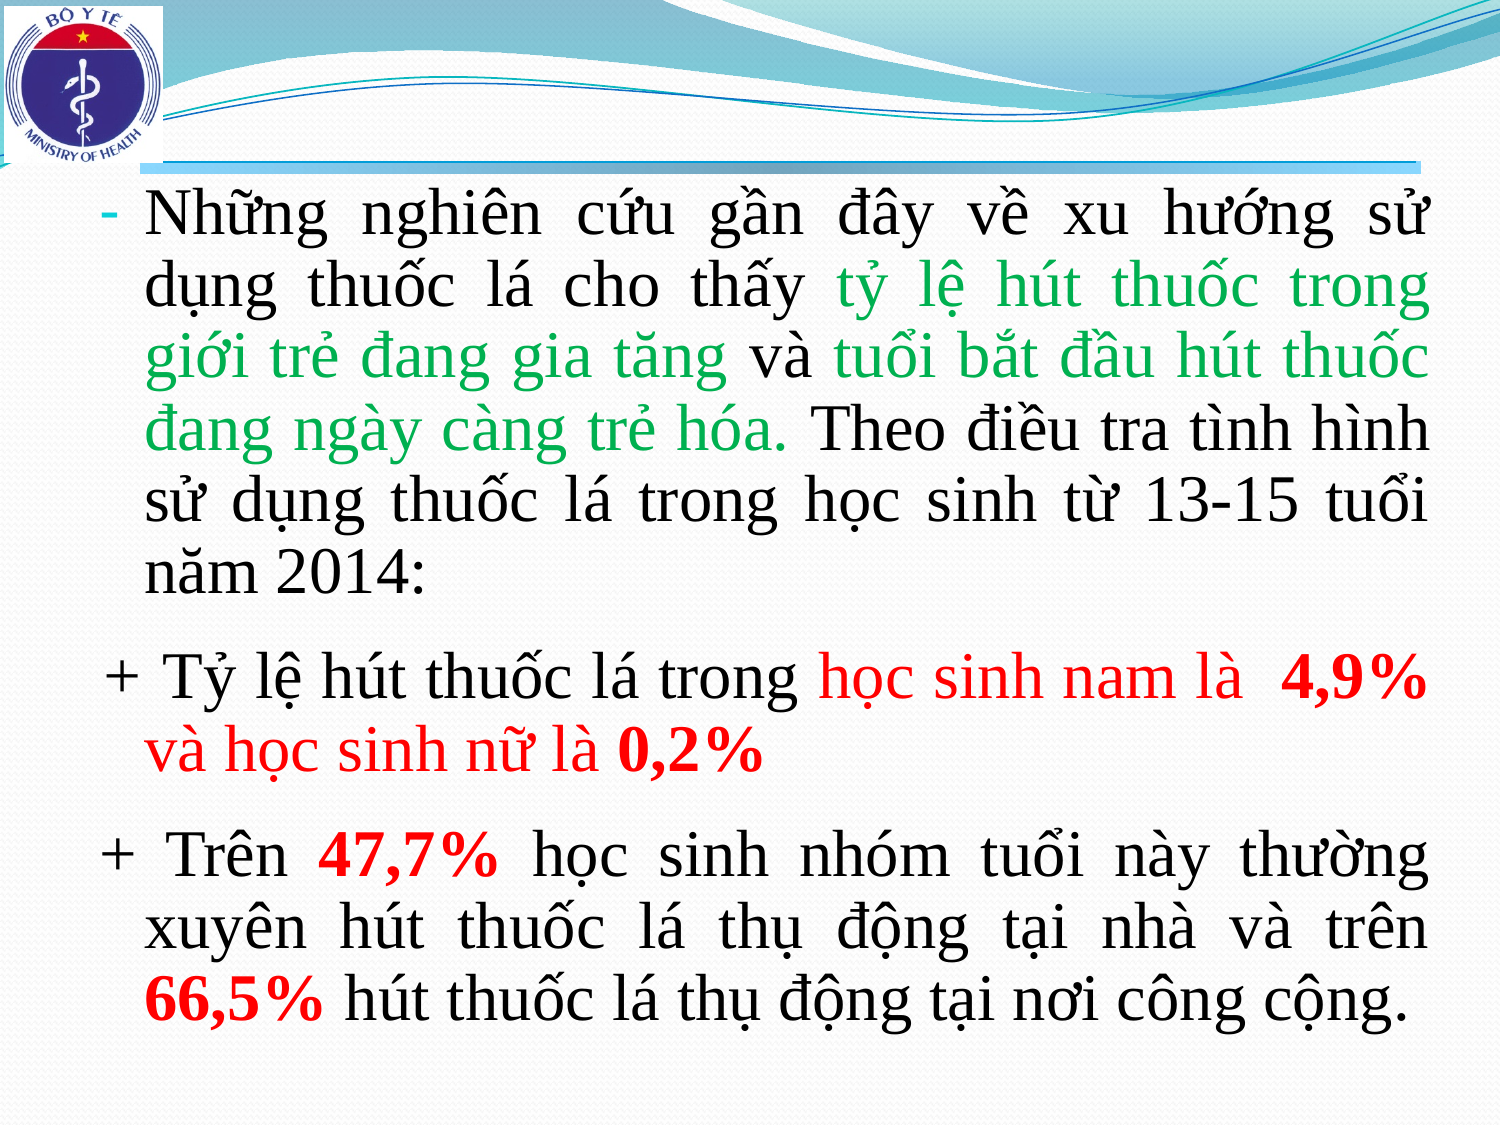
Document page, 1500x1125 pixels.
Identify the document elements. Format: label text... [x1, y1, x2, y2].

picture [4, 6, 163, 163]
list Những nghiên cứu gần đây về xu hướng sử dụng thuốc lá cho thấy tỷ lệ hút thuốc trong giới trẻ đang gia tăng và tuổi bắt đầu hút thuốc đang ngày càng trẻ hóa. Theo điều tra tình hình sử dụng thuốc lá trong học sinh từ 13-15 tuổi năm 2014: + Tỷ lệ hút thuốc lá trong học sinh nam là 4,9% và học sinh nữ là 0,2% + Trên 47,7% học sinh nhóm tuổi này thường xuyên hút thuốc lá thụ động tại nhà và trên 66,5% hút thuốc lá thụ động tại nơi công cộng. [84, 169, 1447, 1097]
